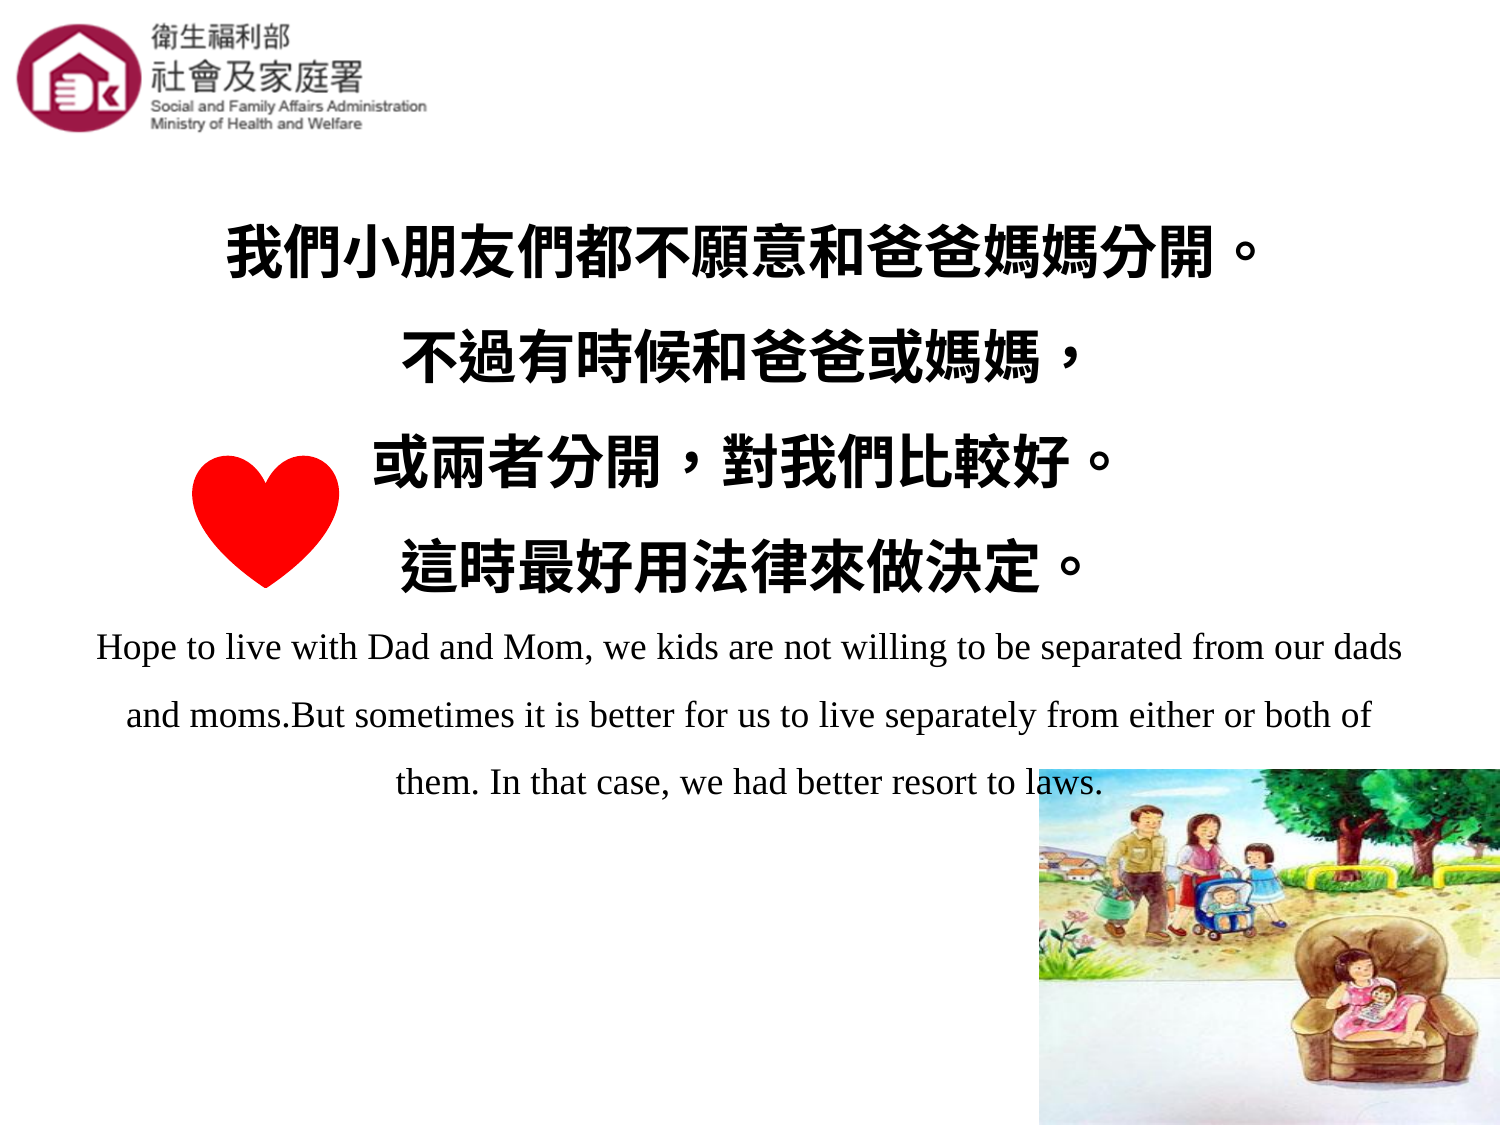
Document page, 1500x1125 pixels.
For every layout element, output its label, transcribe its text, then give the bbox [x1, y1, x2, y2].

text_box 我們小朋友們都不願意和爸爸媽媽分開。 不過有時候和爸爸或媽媽， 或兩者分開，對我們比較好。 這時最好用法律來做決定。 Hope to live with Dad and Mom, we kids are not willing to be separated from our dads and moms.But sometimes it is better for us to live separately from either or both of them. In that case, we had better resort to laws. [64, 172, 1436, 900]
picture [0, 0, 432, 150]
text_box [192, 455, 340, 588]
picture [1039, 768, 1500, 1125]
